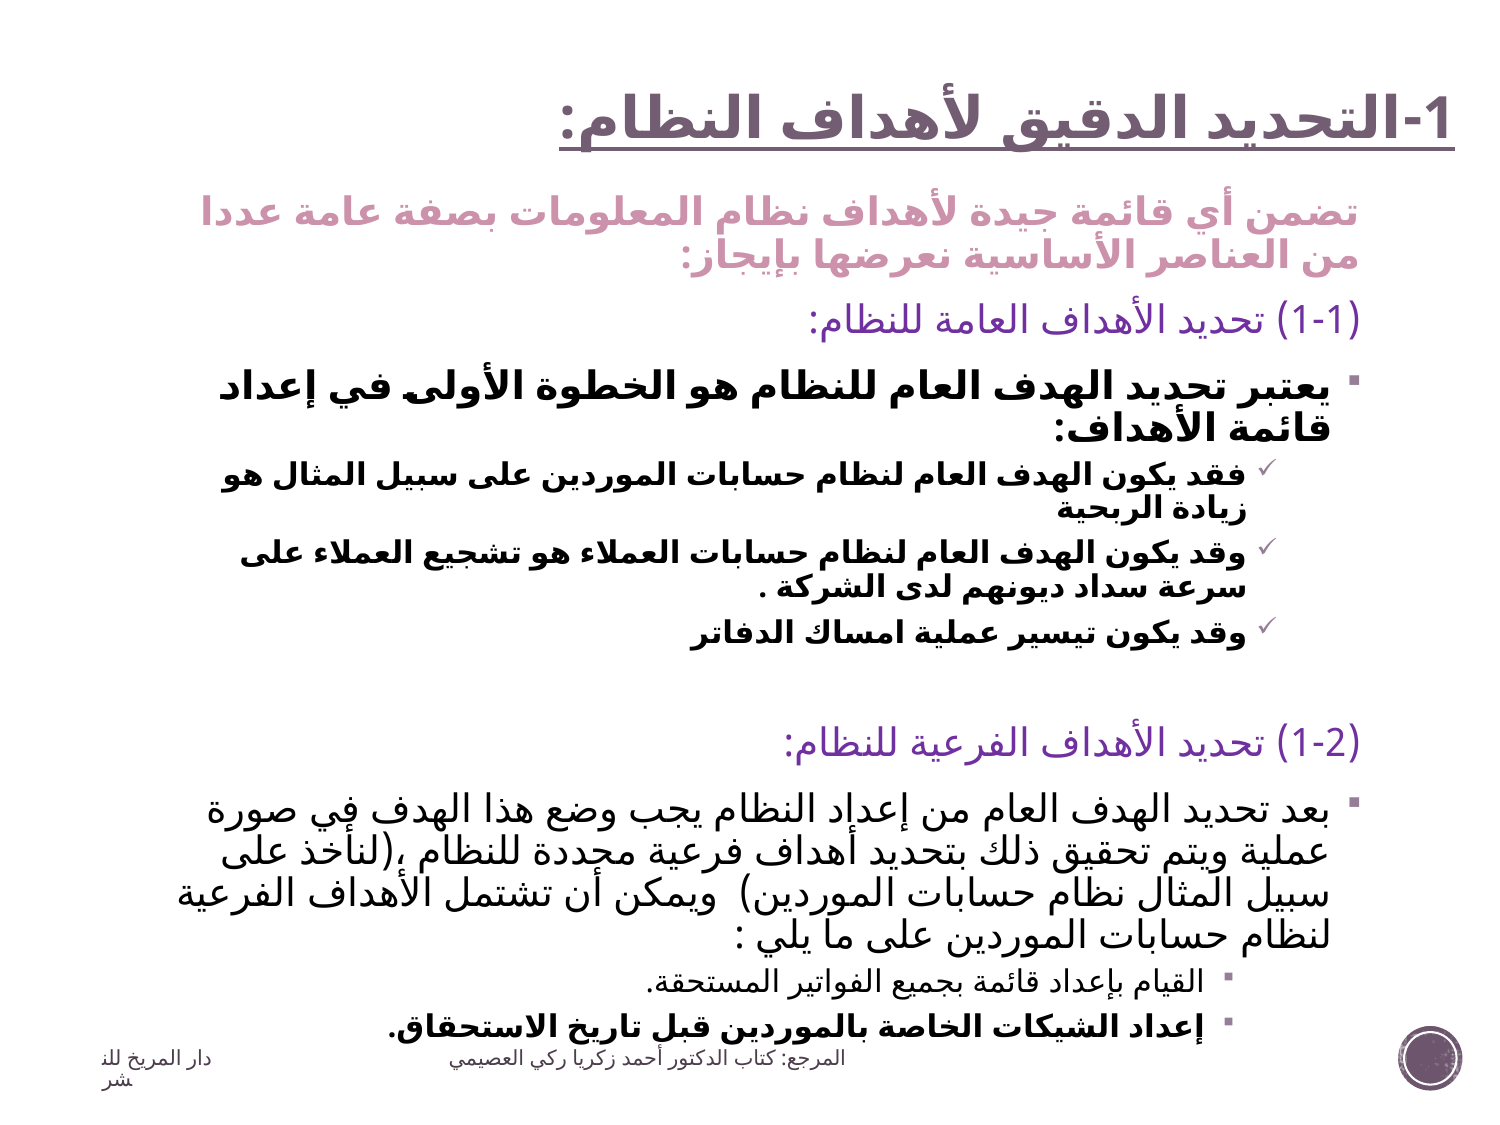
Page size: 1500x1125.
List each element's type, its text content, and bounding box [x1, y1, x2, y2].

footer المرجع: كتاب الدكتور أحمد زكريا ركي العصيمي دار المريخ للنشر [112, 1028, 891, 1089]
title 1-التحديد الدقيق لأهداف النظام: [112, 79, 1471, 161]
list تضمن أي قائمة جيدة لأهداف نظام المعلومات بصفة عامة عددا من العناصر الأساسية نعرضها بإيجاز: (1-1) تحديد الأهداف العامة للنظام: يعتبر تحديد الهدف العام للنظام هو الخطوة الأولى في إعداد قائمة الأهداف: فقد يكون الهدف العام لنظام حسابات الموردين على سبيل المثال هو زيادة الربحية وقد يكون الهدف العام لنظام حسابات العملاء هو تشجيع العملاء على سرعة سداد ديونهم لدى الشركة . وقد يكون تيسير عملية امساك الدفاتر (1-2) تحديد الأهداف الفرعية للنظام: بعد تحديد الهدف العام من إعداد النظام يجب وضع هذا الهدف في صورة عملية ويتم تحقيق ذلك بتحديد أهداف فرعية محددة للنظام ،(لنأخذ على سبيل المثال نظام حسابات الموردين) ويمكن أن تشتمل الأهداف الفرعية لنظام حسابات الموردين على ما يلي : القيام بإعداد قائمة بجميع الفواتير المستحقة. إعداد الشيكات الخاصة بالموردين قبل تاريخ الاستحقاق. [159, 184, 1376, 1059]
